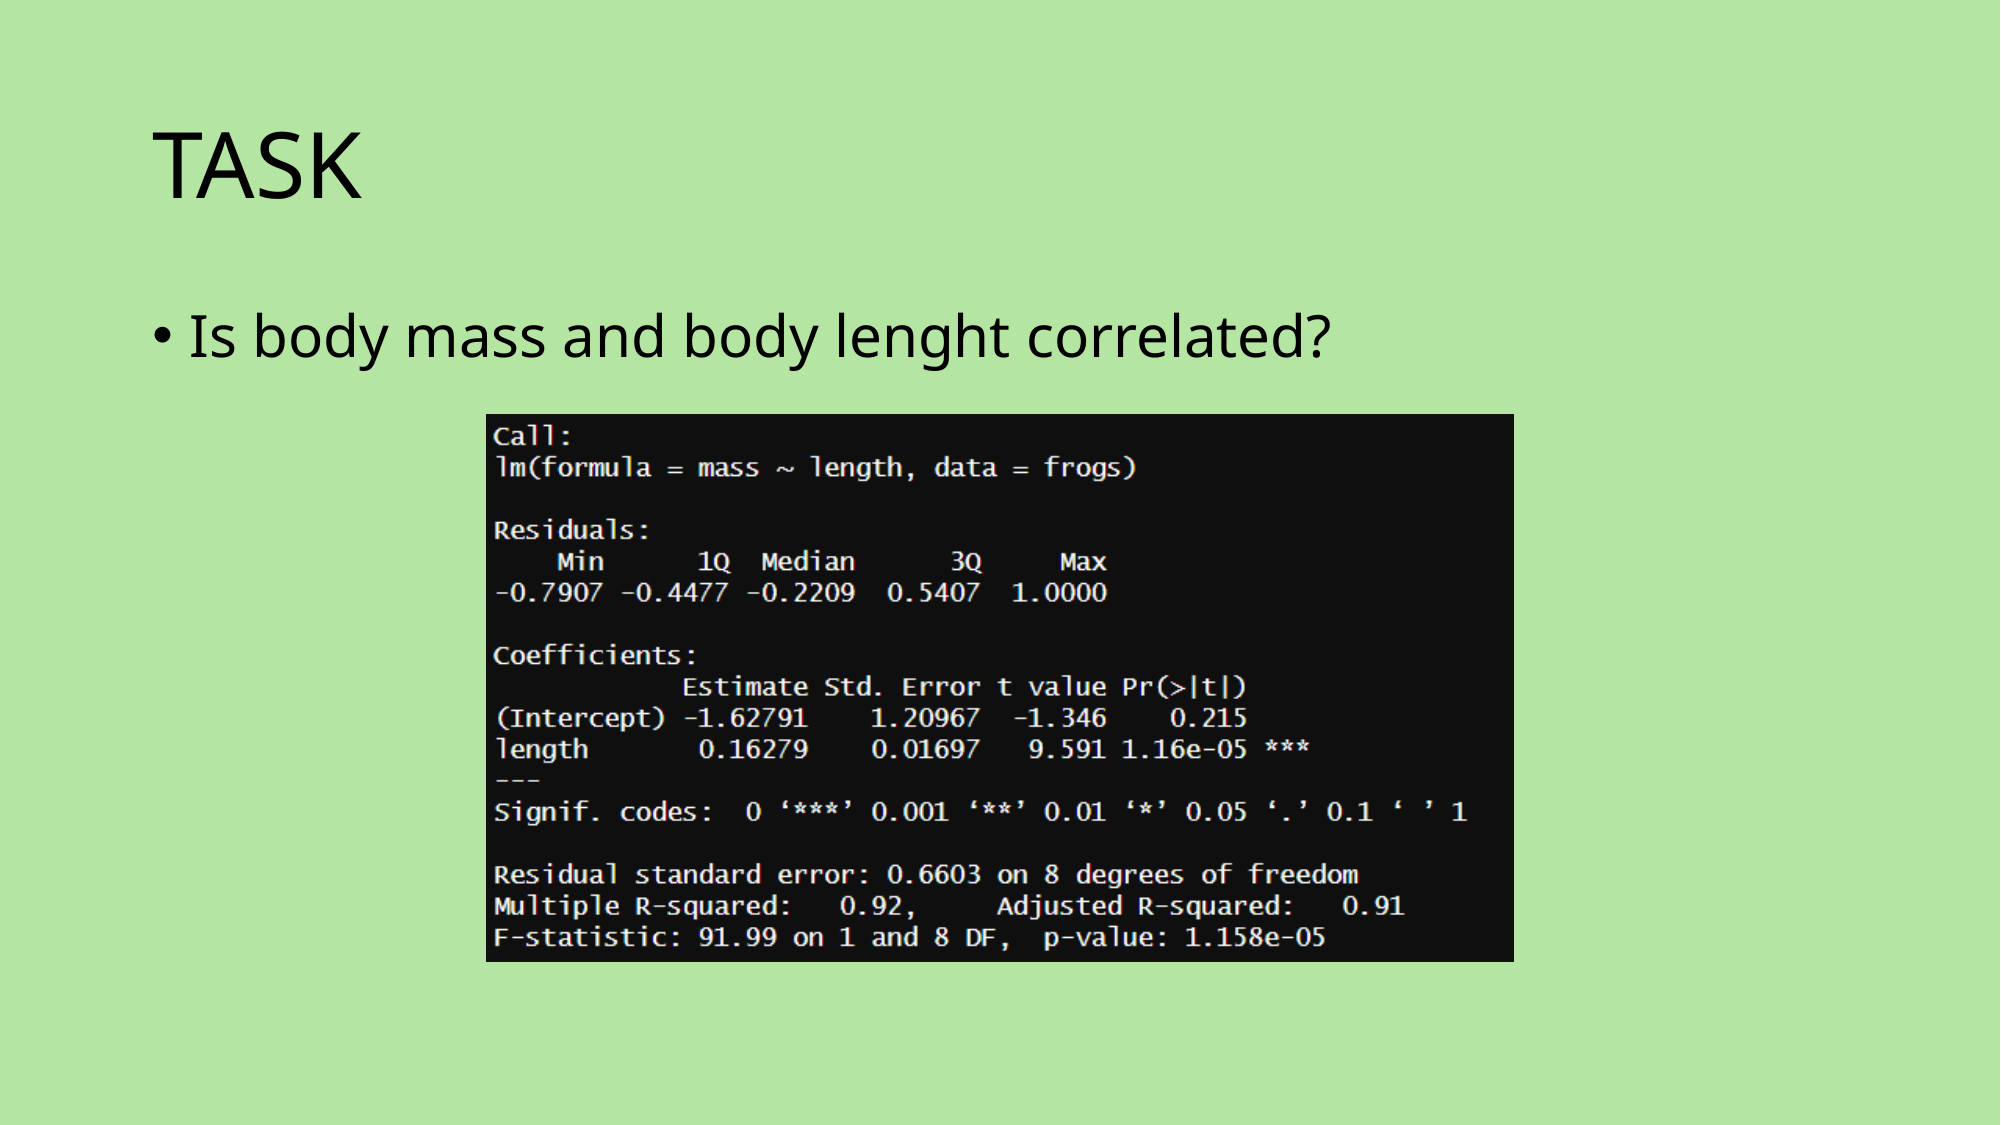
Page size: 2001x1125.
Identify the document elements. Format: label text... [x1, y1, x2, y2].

list Is body mass and body lenght correlated? [137, 299, 1863, 1014]
picture [486, 413, 1514, 962]
title TASK [137, 59, 1863, 278]
